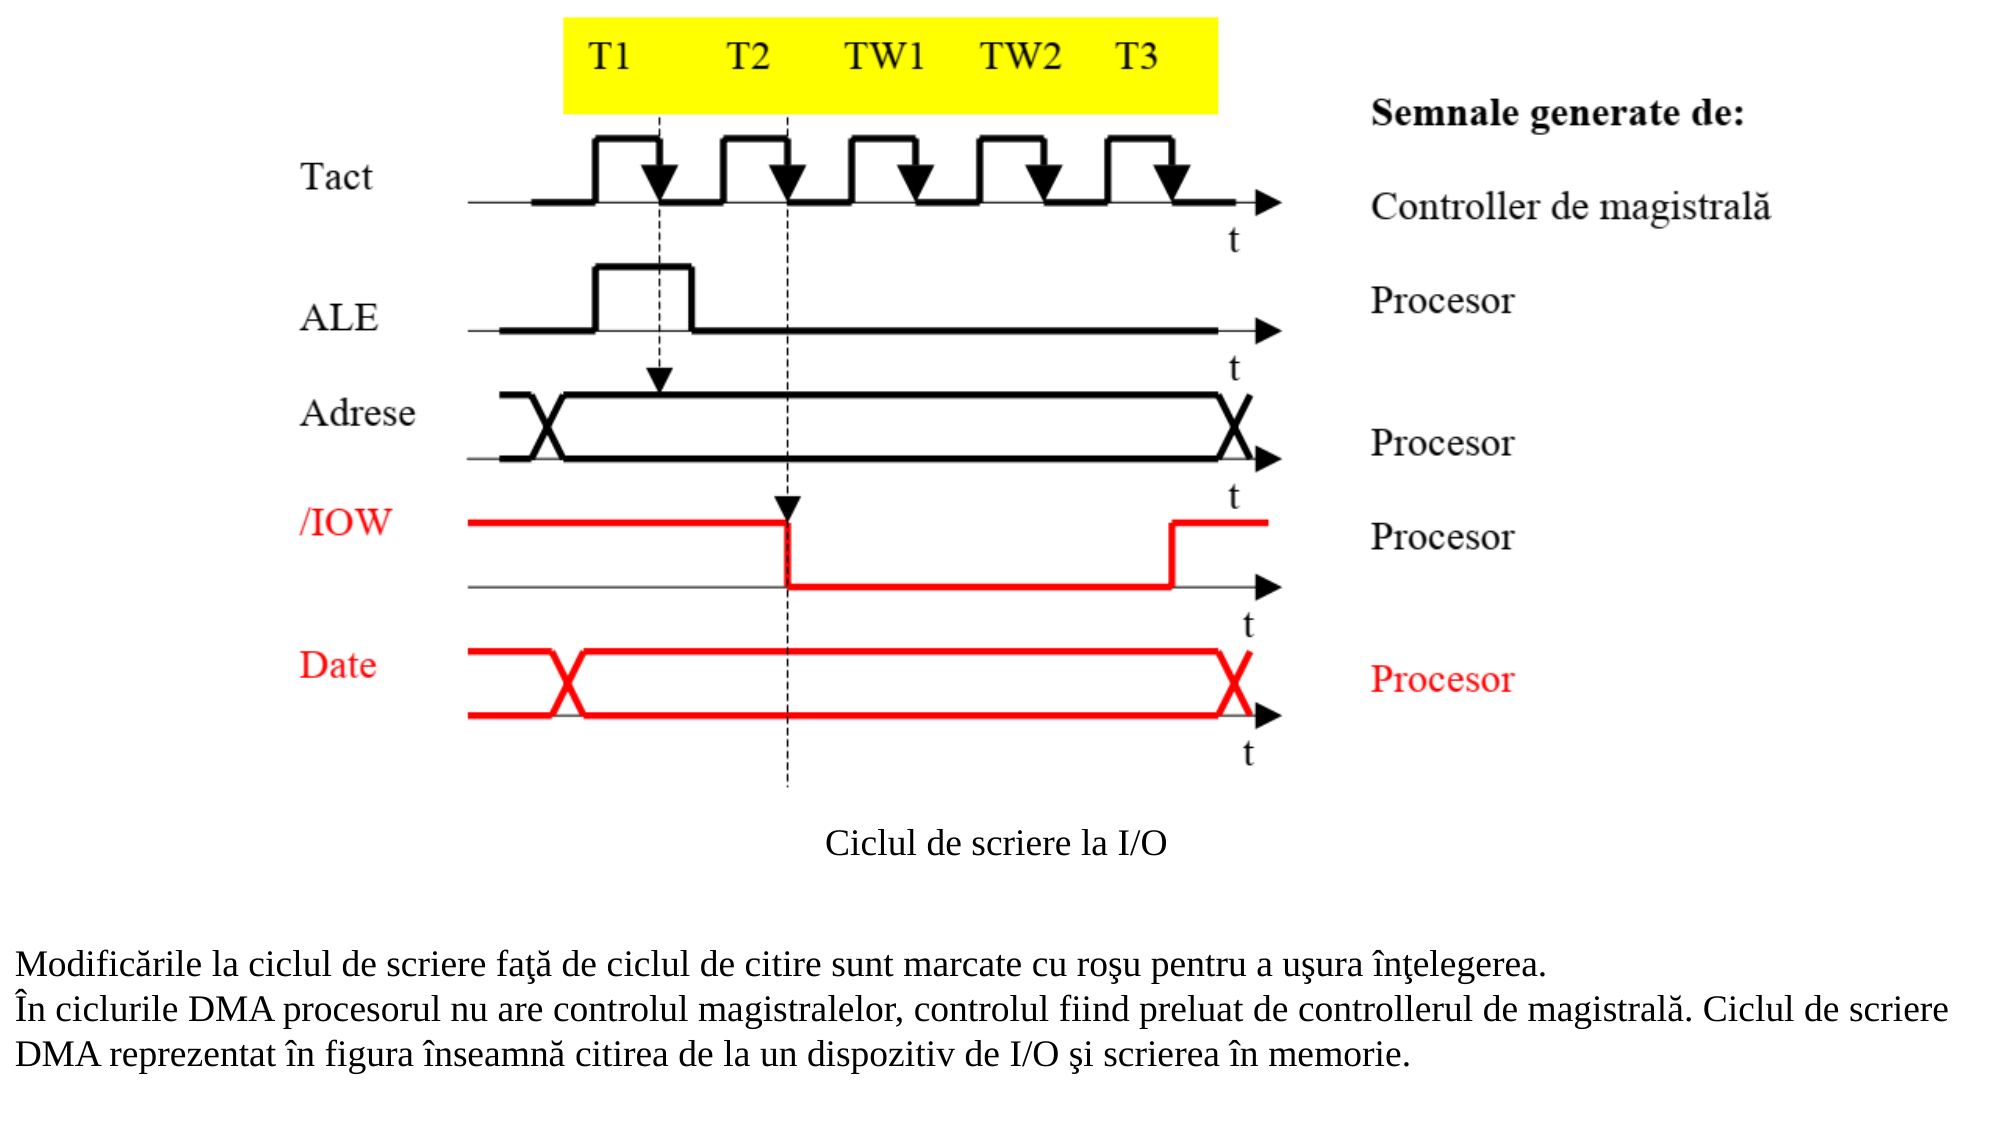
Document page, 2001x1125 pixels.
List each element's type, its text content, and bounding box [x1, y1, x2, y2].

picture [279, 16, 1772, 797]
text_box Ciclul de scriere la I/O [810, 810, 1241, 871]
text_box Modificările la ciclul de scriere faţă de ciclul de citire sunt marcate cu roşu pentru a uşura înţelegerea. În ciclurile DMA procesorul nu are controlul magistralelor, controlul fiind preluat de controllerul de magistrală. Ciclul de scriere DMA reprezentat în figura înseamnă citirea de la un dispozitiv de I/O şi scrierea în memorie. [0, 931, 2000, 1082]
